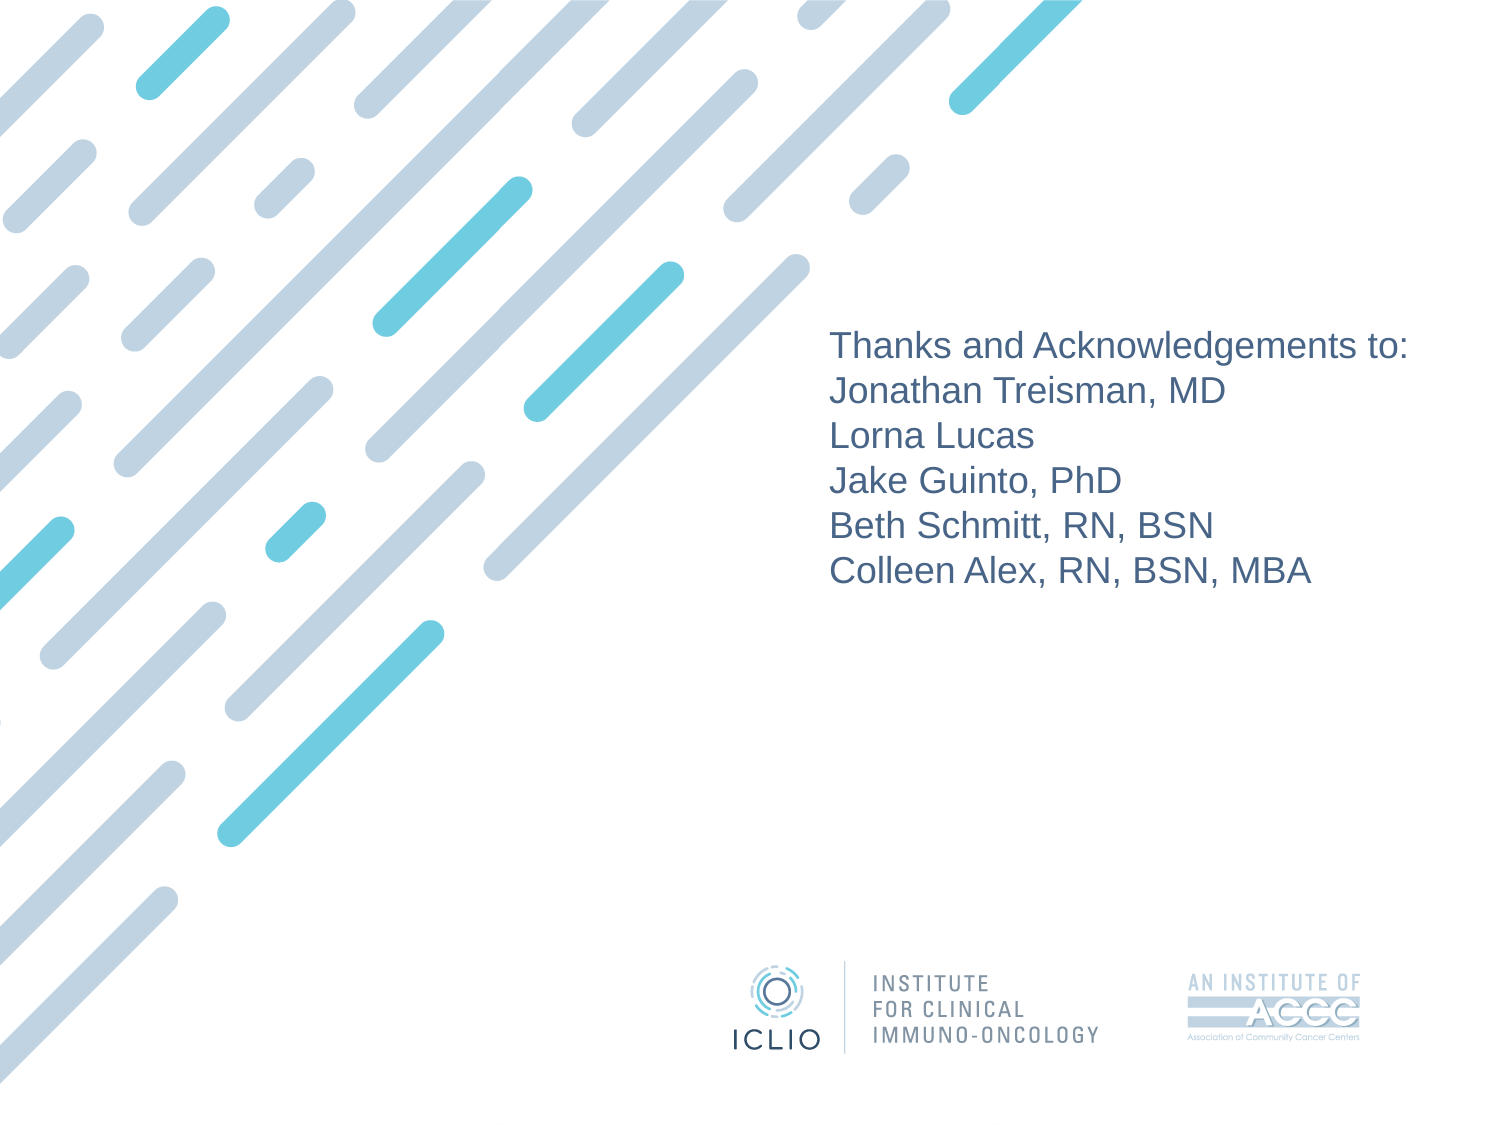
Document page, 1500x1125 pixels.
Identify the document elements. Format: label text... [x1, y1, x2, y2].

picture [0, 0, 1499, 1125]
subtitle Thanks and Acknowledgements to: Jonathan Treisman, MD Lorna Lucas Jake Guinto, PhD Beth Schmitt, RN, BSN Colleen Alex, RN, BSN, MBA [814, 313, 1500, 792]
